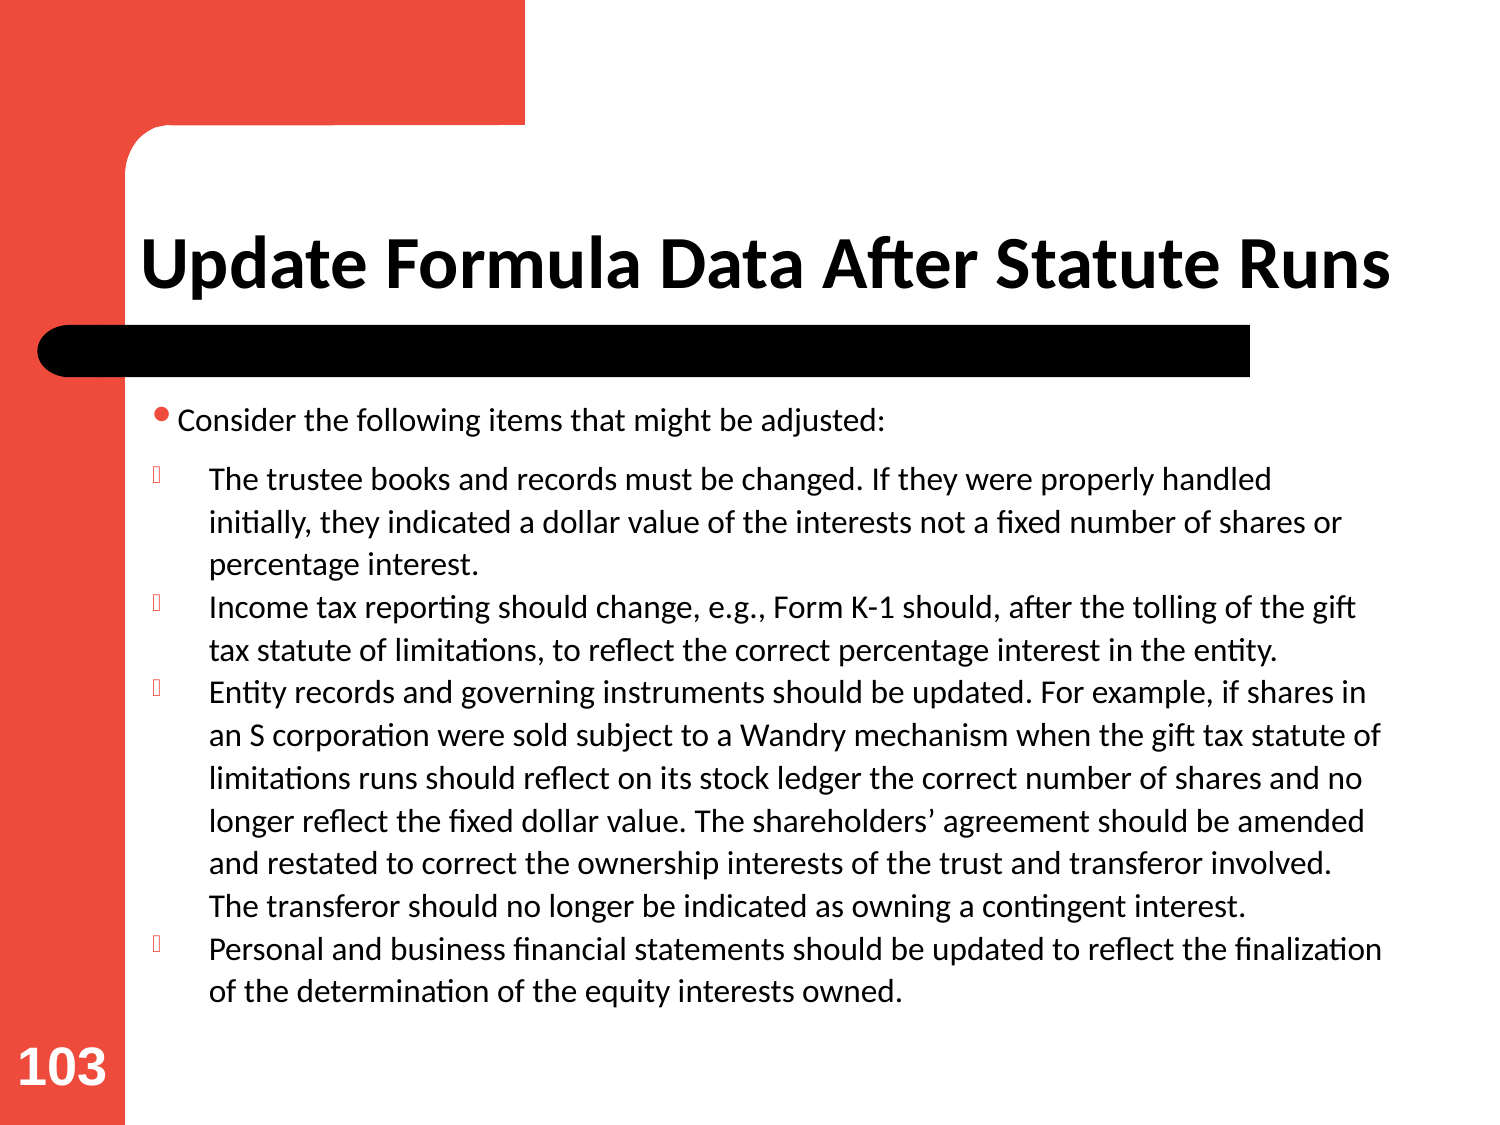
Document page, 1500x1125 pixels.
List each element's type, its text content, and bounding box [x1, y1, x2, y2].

slide_number 103 [0, 1023, 125, 1105]
list Consider the following items that might be adjusted: The trustee books and records must be changed. If they were properly handled initially, they indicated a dollar value of the interests not a fixed number of shares or percentage interest. Income tax reporting should change, e.g., Form K-1 should, after the tolling of the gift tax statute of limitations, to reflect the correct percentage interest in the entity. Entity records and governing instruments should be updated. For example, if shares in an S corporation were sold subject to a Wandry mechanism when the gift tax statute of limitations runs should reflect on its stock ledger the correct number of shares and no longer reflect the fixed dollar value. The shareholders’ agreement should be amended and restated to correct the ownership interests of the trust and transferor involved. The transferor should no longer be indicated as owning a contingent interest. Personal and business financial statements should be updated to reflect the finalization of the determination of the equity interests owned. [137, 387, 1400, 999]
title Update Formula Data After Statute Runs [125, 125, 1425, 313]
